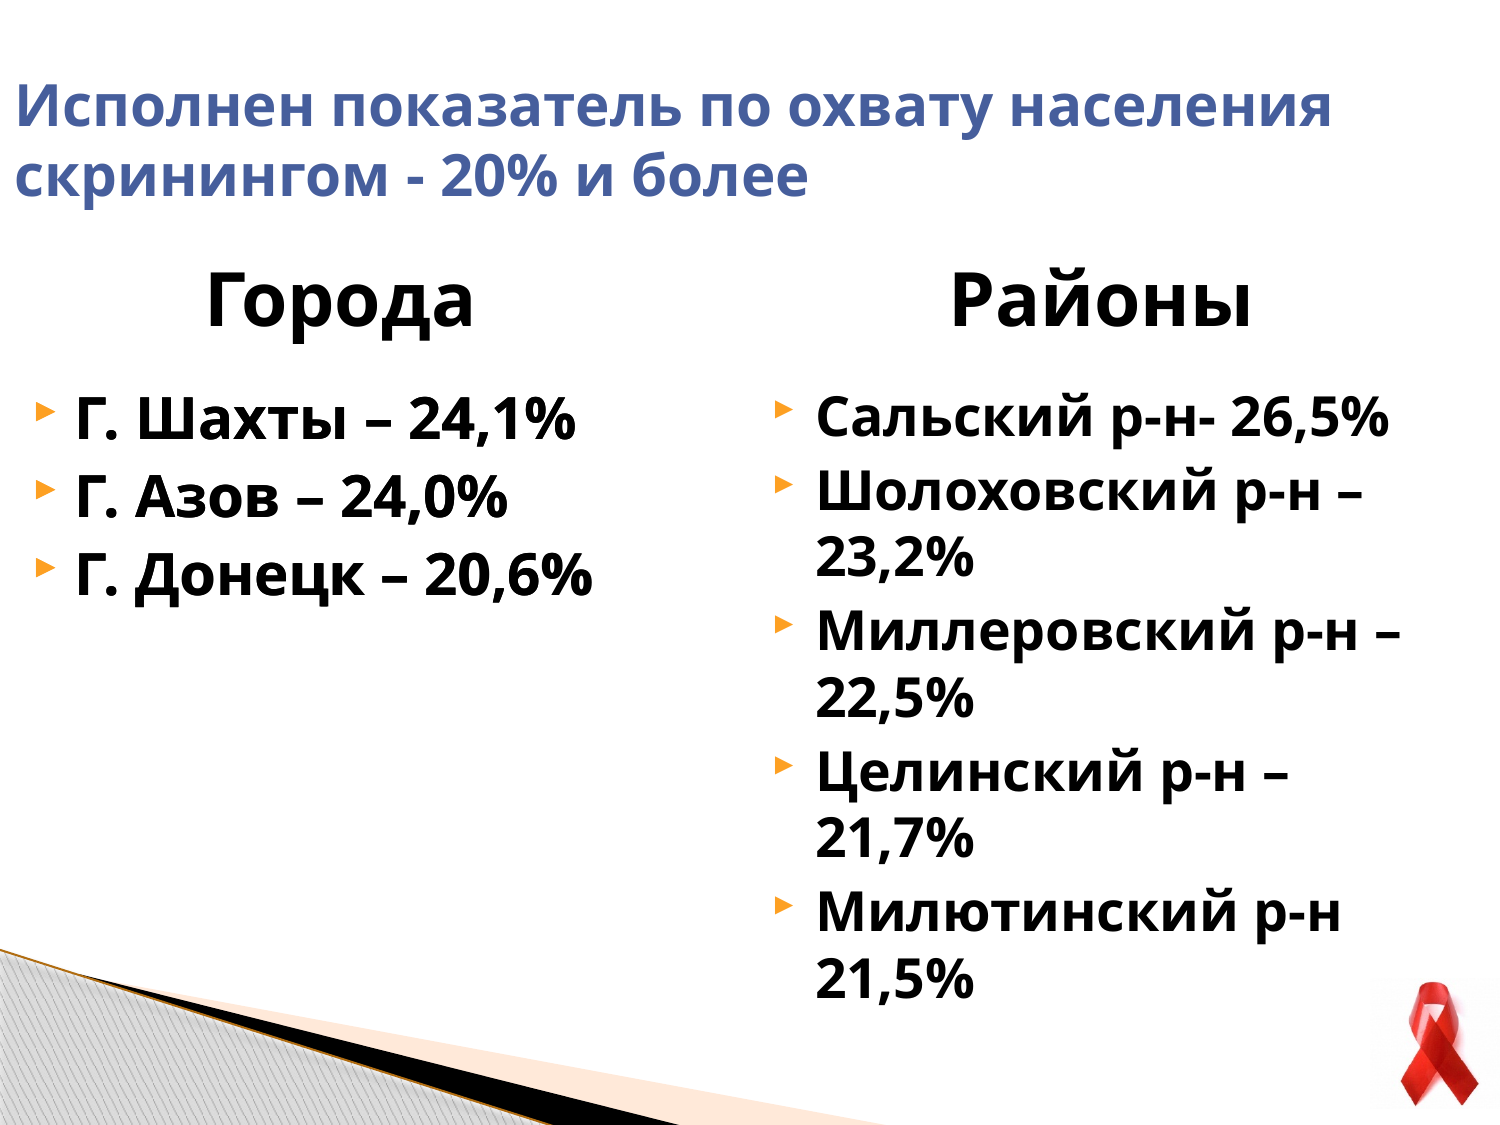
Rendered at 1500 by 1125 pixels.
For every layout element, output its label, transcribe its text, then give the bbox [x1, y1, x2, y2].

text_box Г. Шахты – 24,1% Г. Азов – 24,0% Г. Донецк – 20,6% [0, 373, 663, 1021]
list Города [0, 243, 663, 369]
list Районы [773, 243, 1412, 369]
picture [1369, 977, 1500, 1109]
list Сальский р-н- 26,5% Шолоховский р-н – 23,2% Миллеровский р-н – 22,5% Целинский р-н – 21,7% Милютинский р-н 21,5% [738, 373, 1424, 1026]
title Исполнен показатель по охвату населения скринингом - 20% и более [0, 44, 1350, 233]
